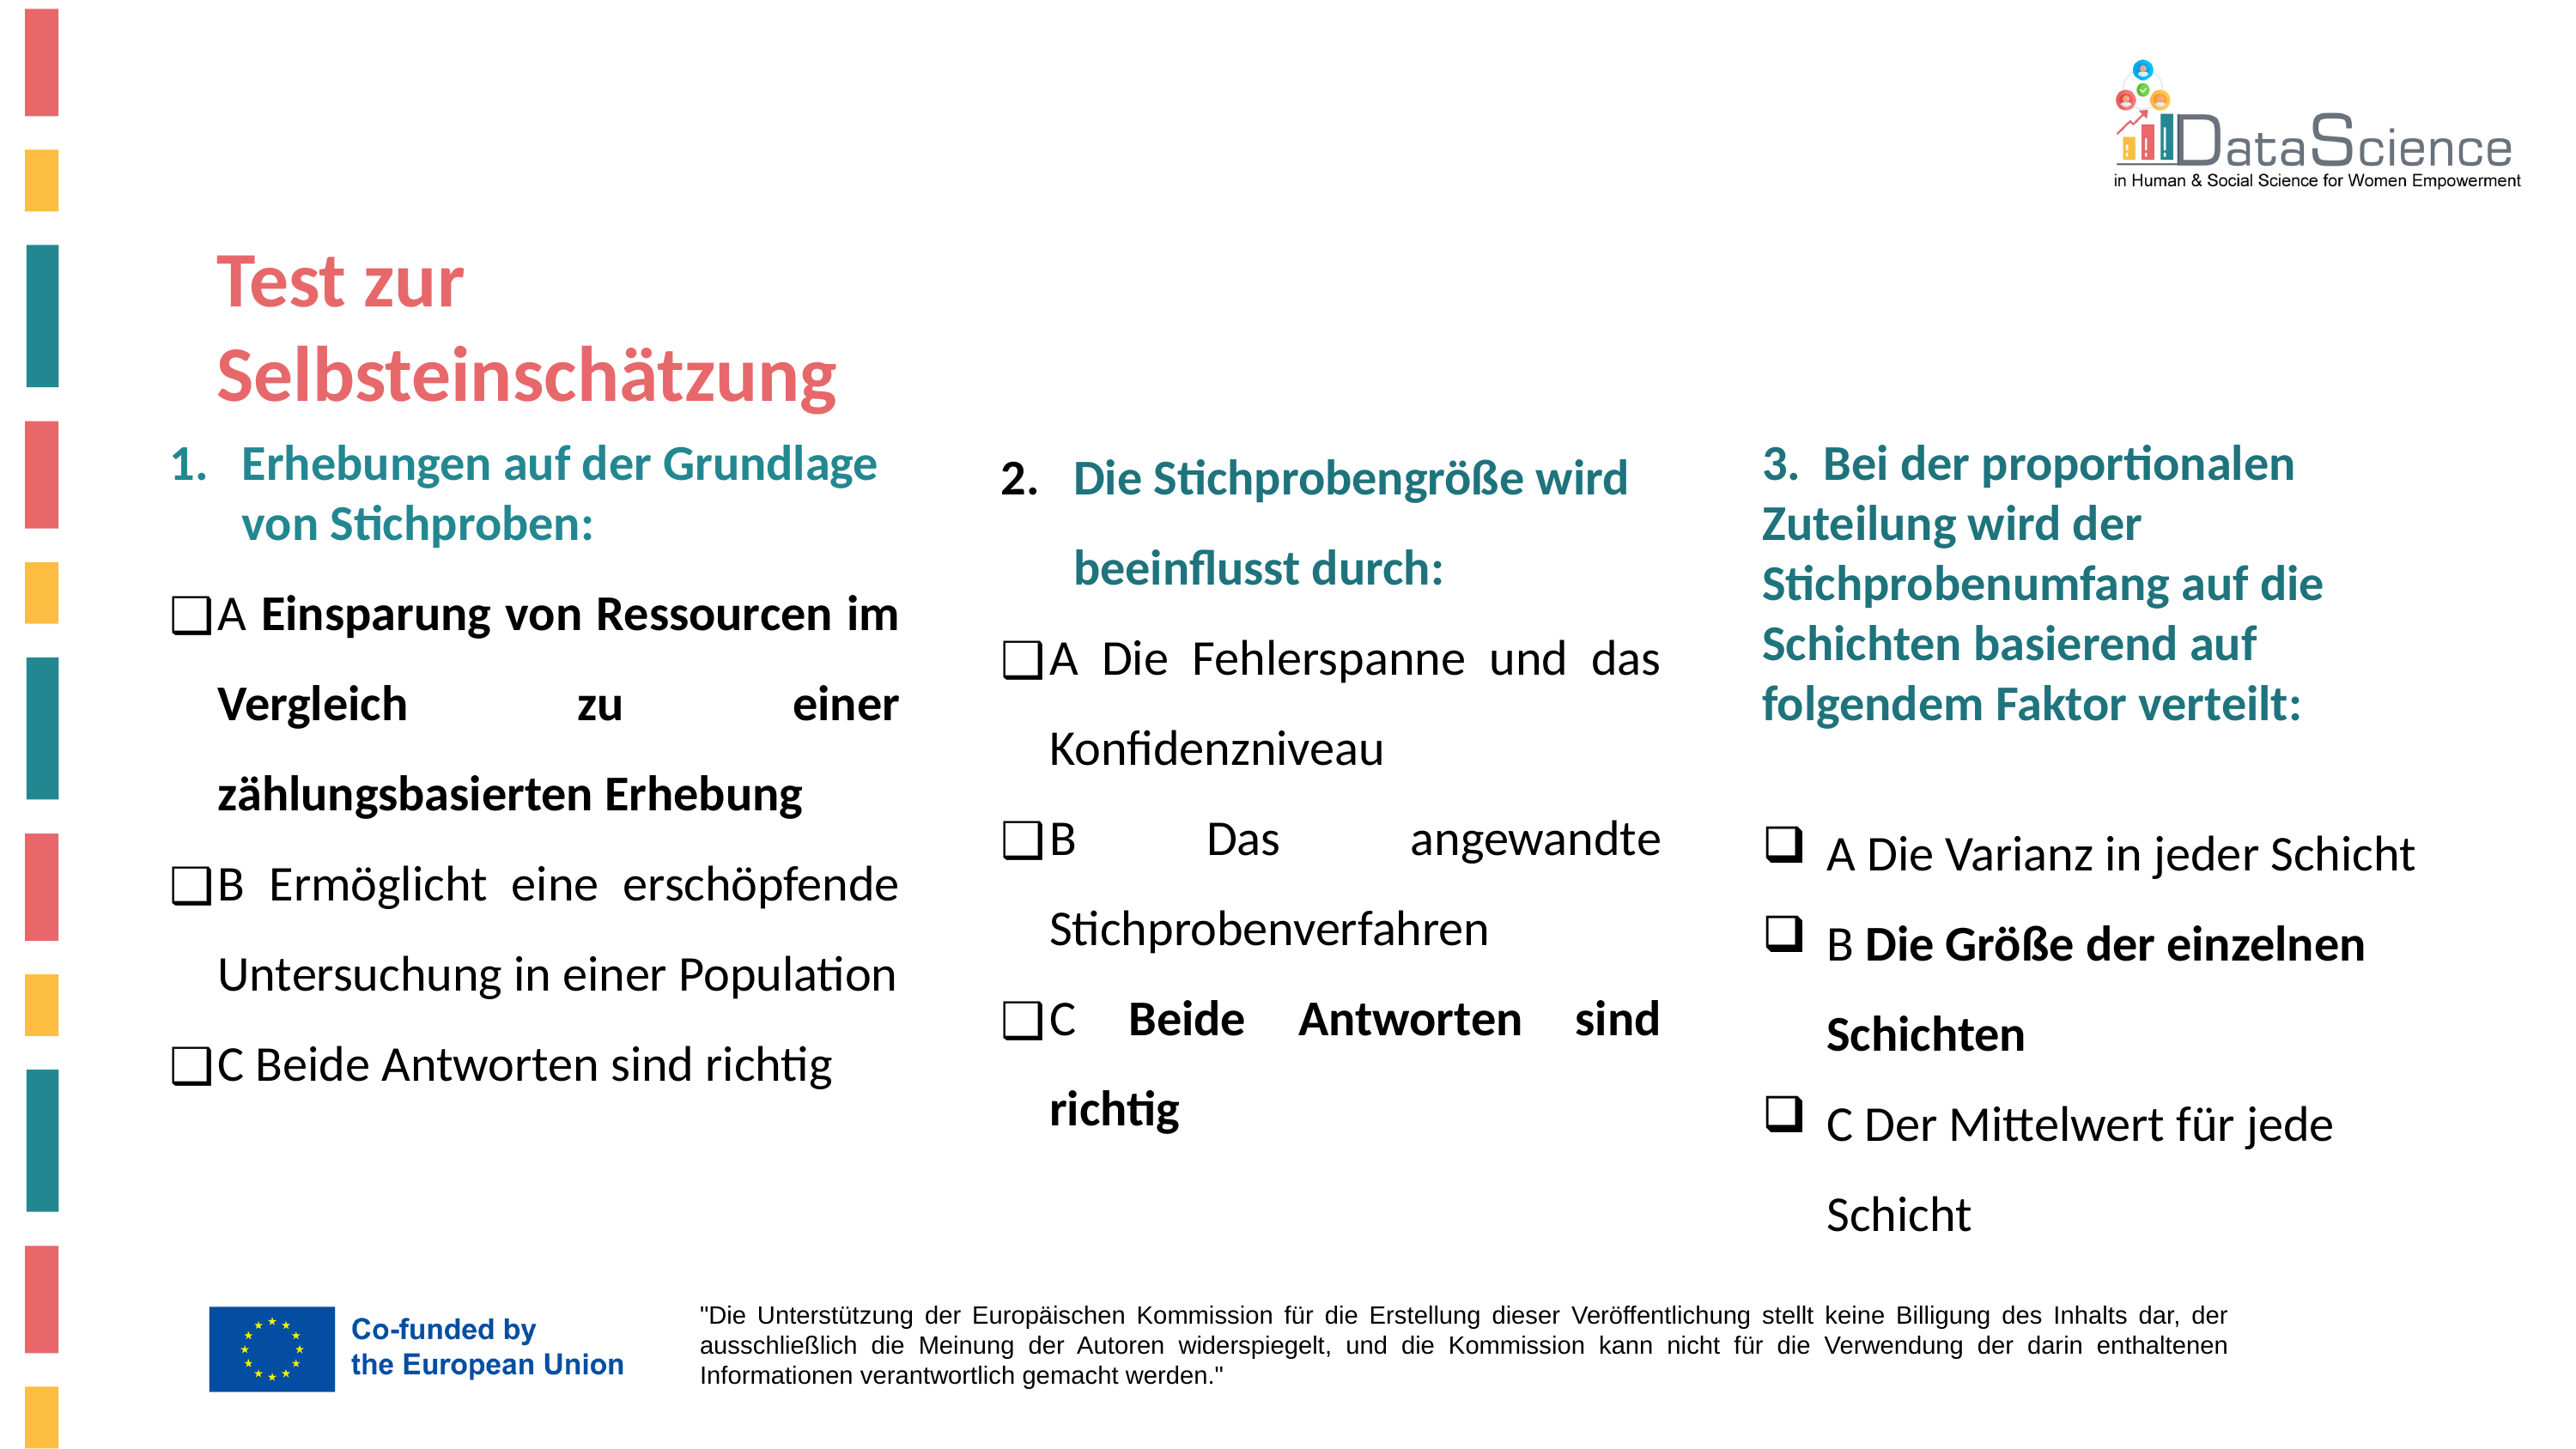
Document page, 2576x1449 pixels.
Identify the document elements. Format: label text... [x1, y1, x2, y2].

text_box Test zur Selbsteinschätzung [204, 221, 1052, 423]
text_box 3. Bei der proportionalen Zuteilung wird der Stichprobenumfang auf die Schichten basierend auf folgendem Faktor verteilt: A Die Varianz in jeder Schicht B Die Größe der einzelnen Schichten C Der Mittelwert für jede Schicht [1749, 423, 2439, 1248]
text_box Die Stichprobengröße wird beeinflusst durch: A Die Fehlerspanne und das Konfidenzniveau B Das angewandte Stichprobenverfahren C Beide Antworten sind richtig [987, 409, 1674, 1143]
picture [204, 1301, 655, 1397]
picture [2114, 58, 2522, 191]
text_box Erhebungen auf der Grundlage von Stichproben: A Einsparung von Ressourcen im Vergleich zu einer zählungsbasierten Erhebung B Ermöglicht eine erschöpfende Untersuchung in einer Population C Beide Antworten sind richtig [156, 423, 914, 1098]
